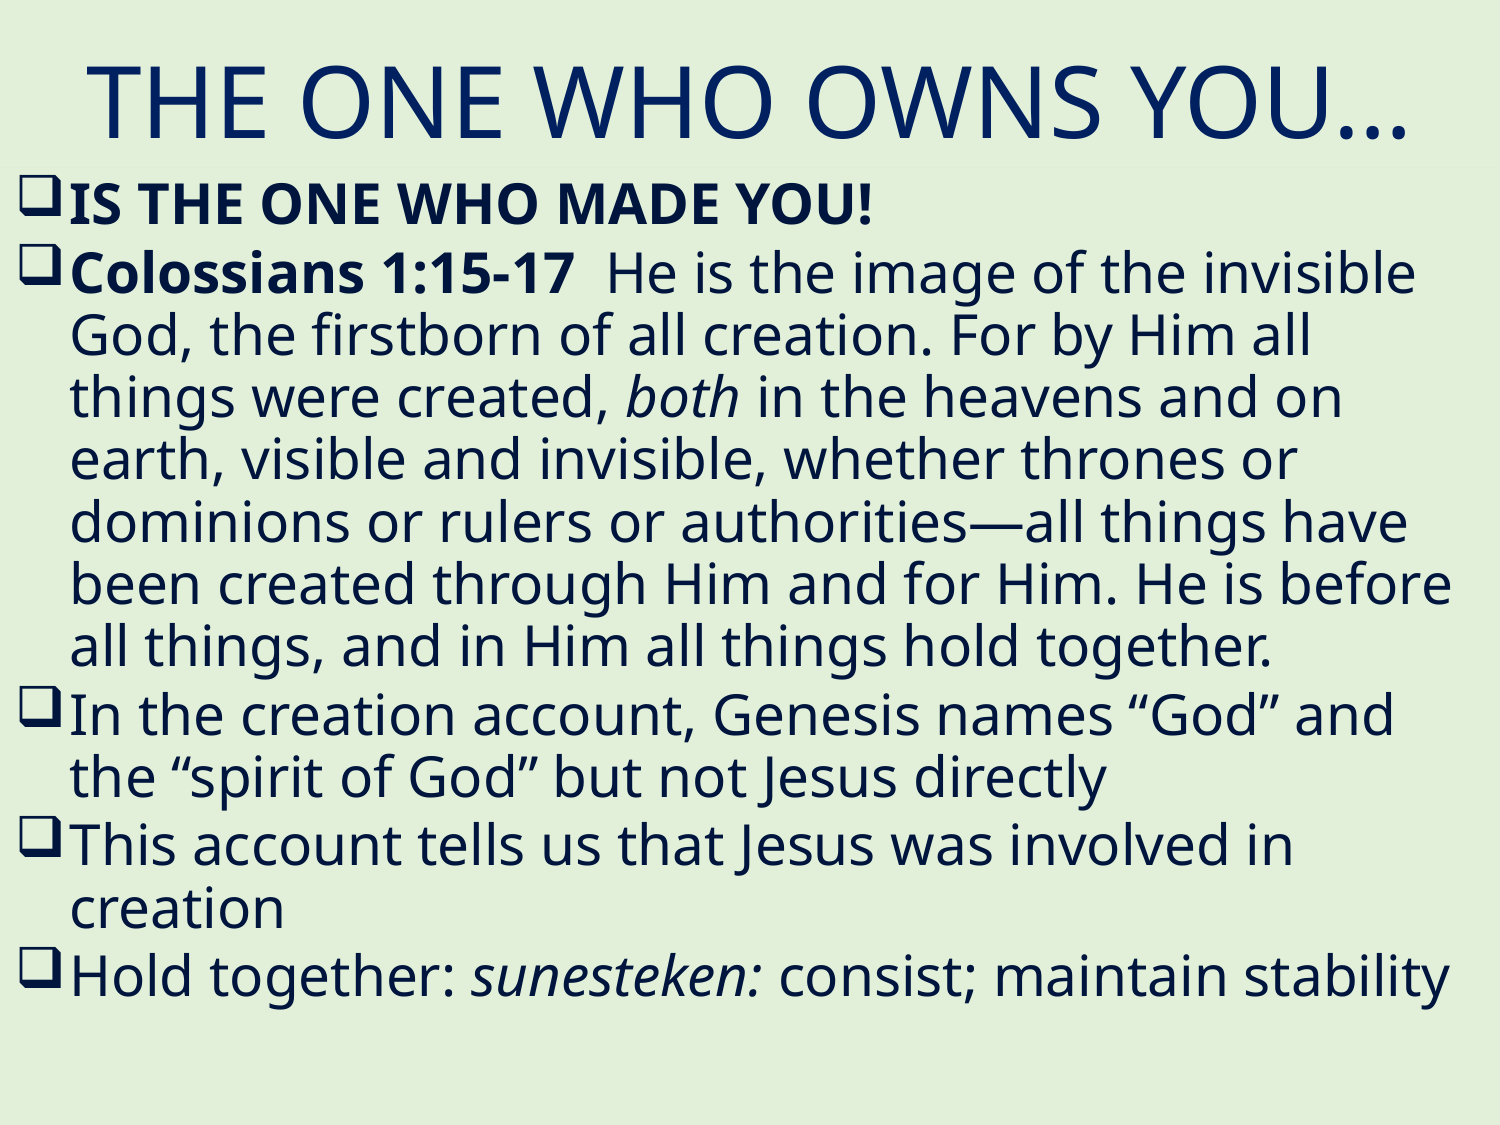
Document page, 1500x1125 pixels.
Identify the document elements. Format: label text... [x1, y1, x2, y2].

title THE ONE WHO OWNS YOU… [0, 0, 1500, 167]
subtitle IS THE ONE WHO MADE YOU! Colossians 1:15-17 He is the image of the invisible God, the firstborn of all creation. For by Him all things were created, both in the heavens and on earth, visible and invisible, whether thrones or dominions or rulers or authorities—all things have been created through Him and for Him. He is before all things, and in Him all things hold together. In the creation account, Genesis names “God” and the “spirit of God” but not Jesus directly This account tells us that Jesus was involved in creation Hold together: sunesteken: consist; maintain stability [0, 167, 1500, 1125]
